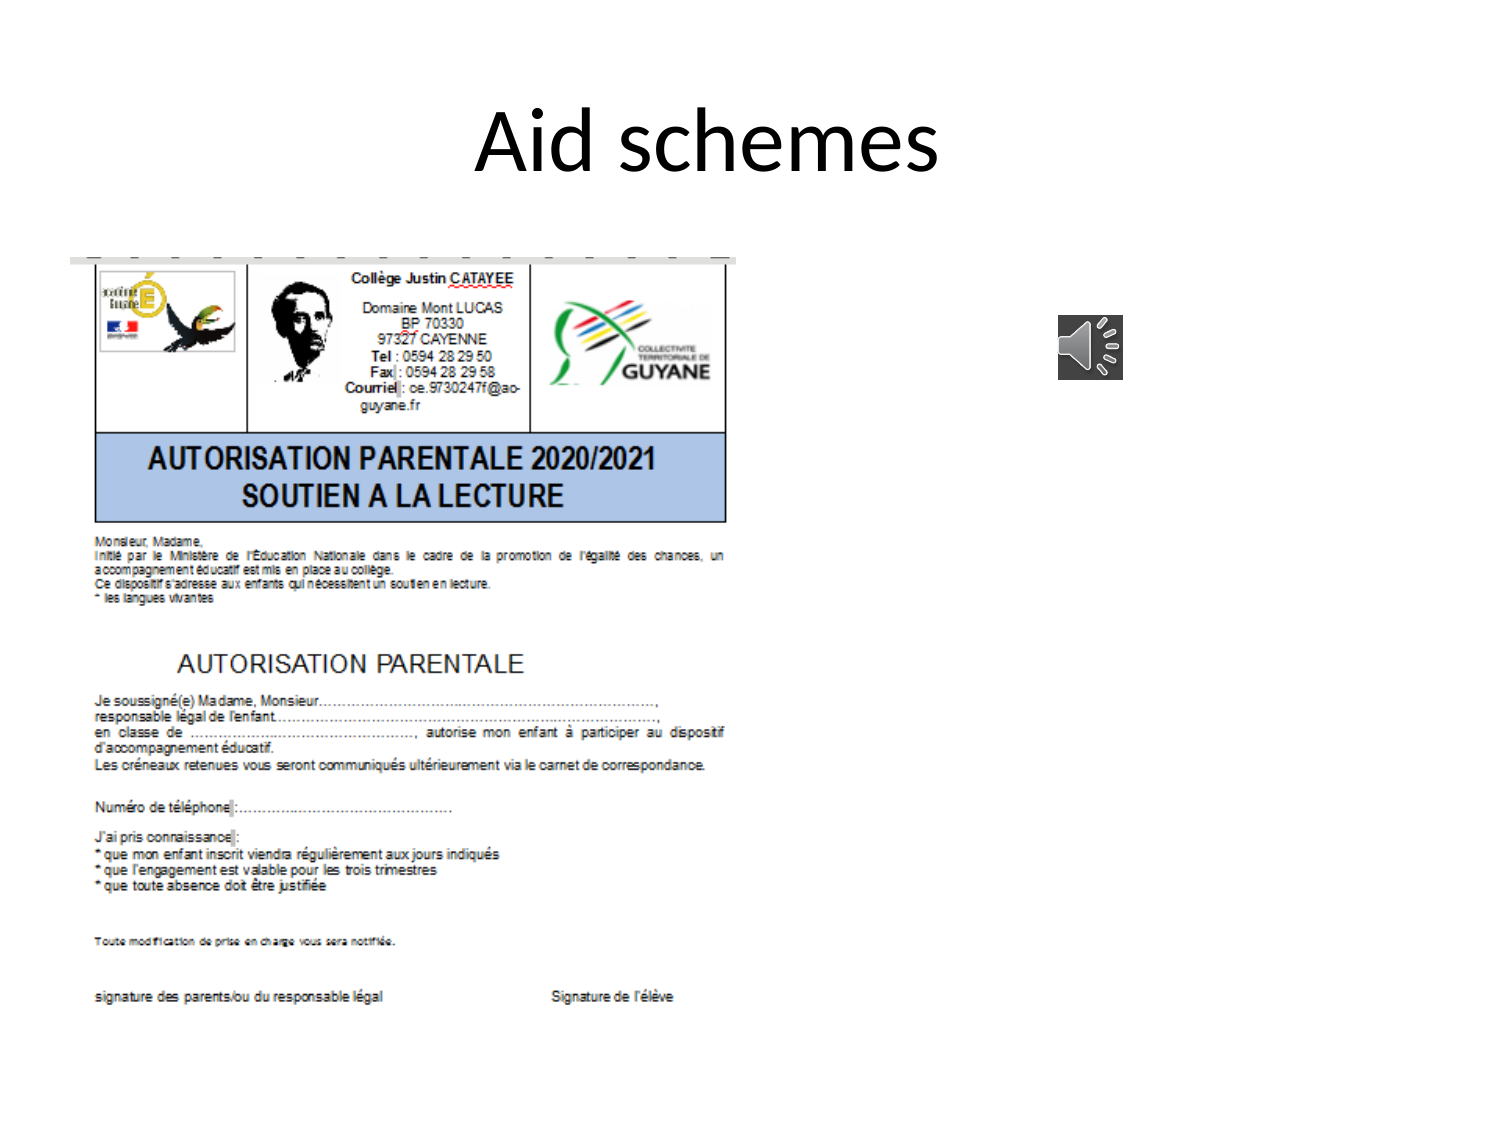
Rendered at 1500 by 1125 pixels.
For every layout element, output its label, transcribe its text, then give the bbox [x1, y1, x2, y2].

title Aid schemes [70, 58, 1346, 211]
picture [70, 257, 737, 1041]
picture [1056, 314, 1125, 382]
